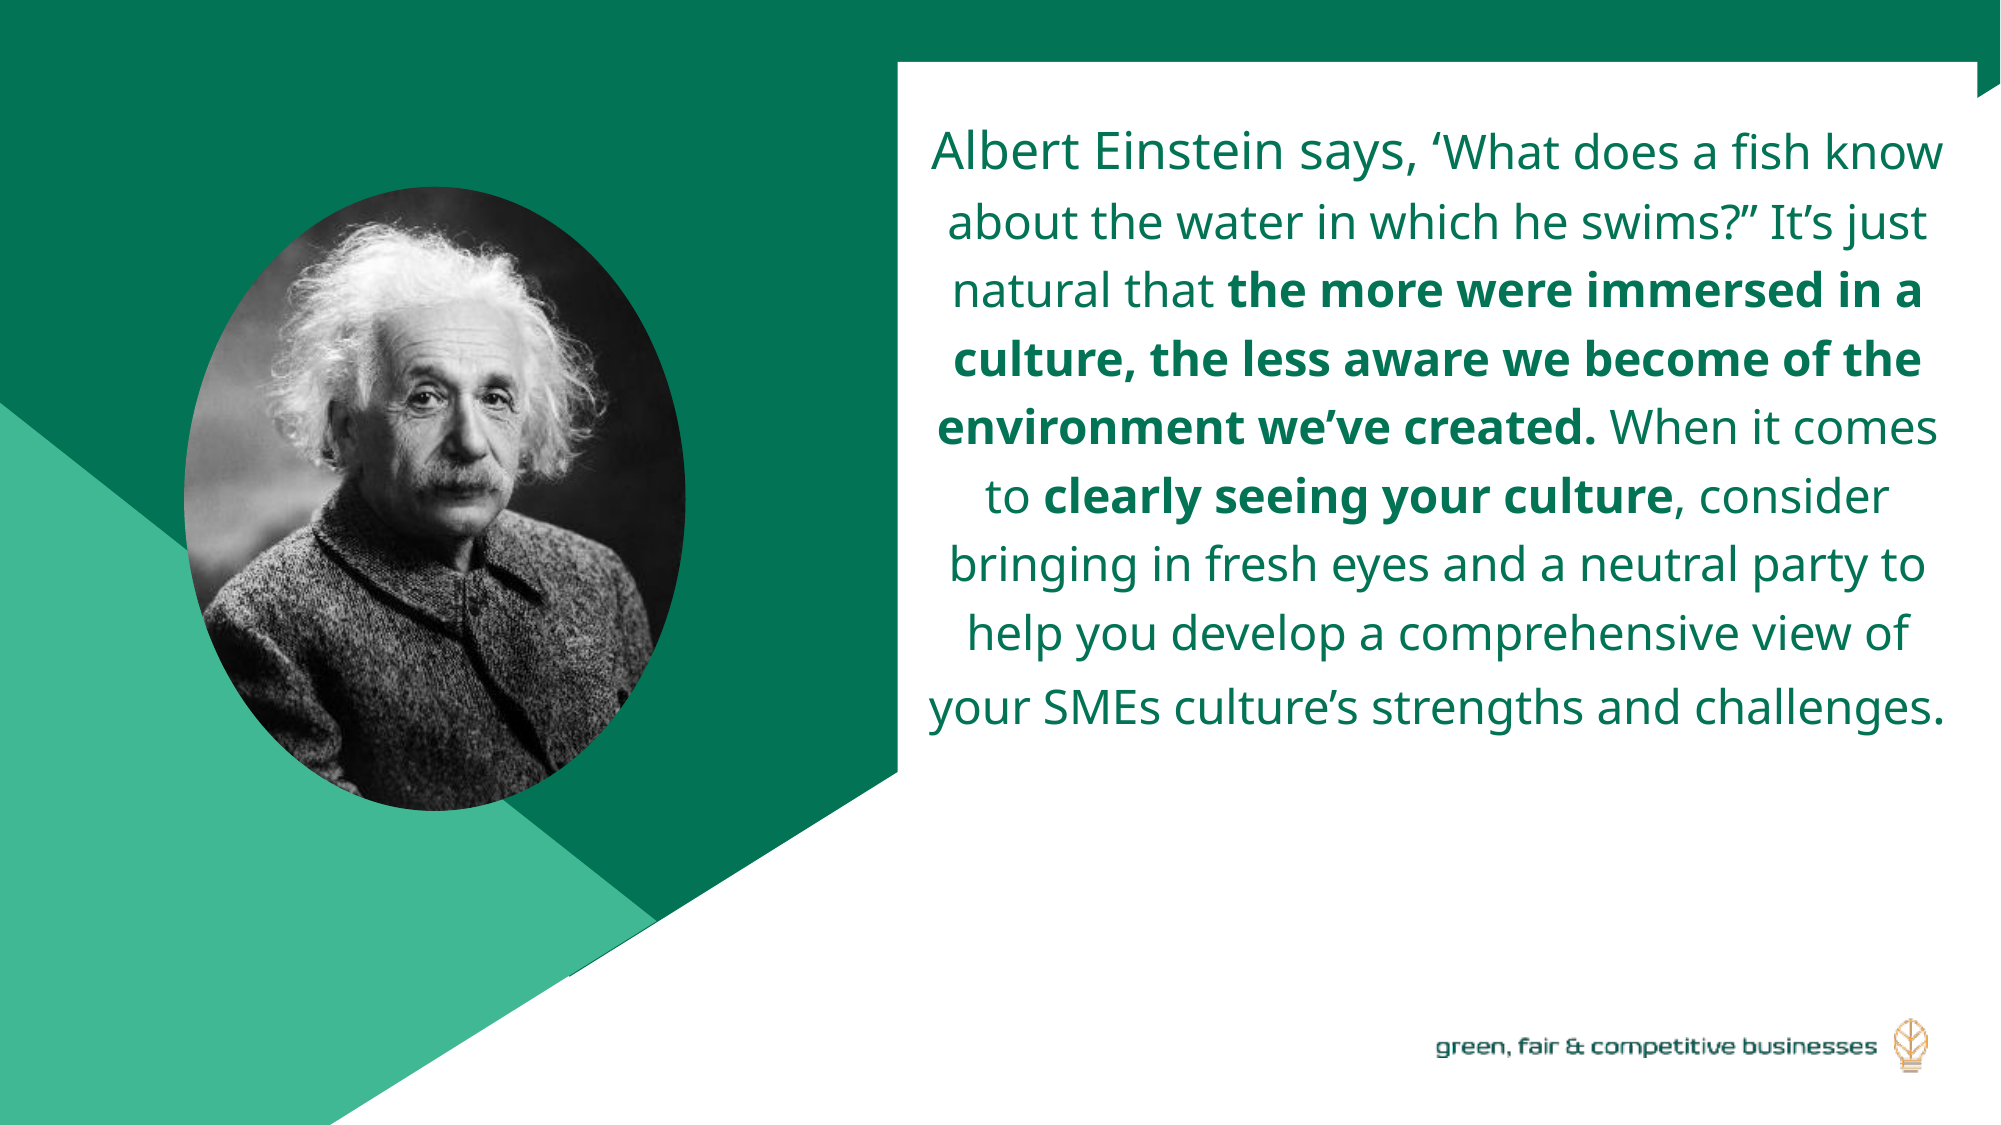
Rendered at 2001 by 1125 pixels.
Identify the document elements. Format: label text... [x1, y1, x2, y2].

picture [1395, 1005, 1937, 1086]
text_box Albert Einstein says, ‘What does a fish know about the water in which he swims?” It’s just natural that the more were immersed in a culture, the less aware we become of the environment we’ve created. When it comes to clearly seeing your culture, consider bringing in fresh eyes and a neutral party to help you develop a comprehensive view of your SMEs culture’s strengths and challenges. [897, 61, 1978, 778]
picture [184, 186, 686, 811]
